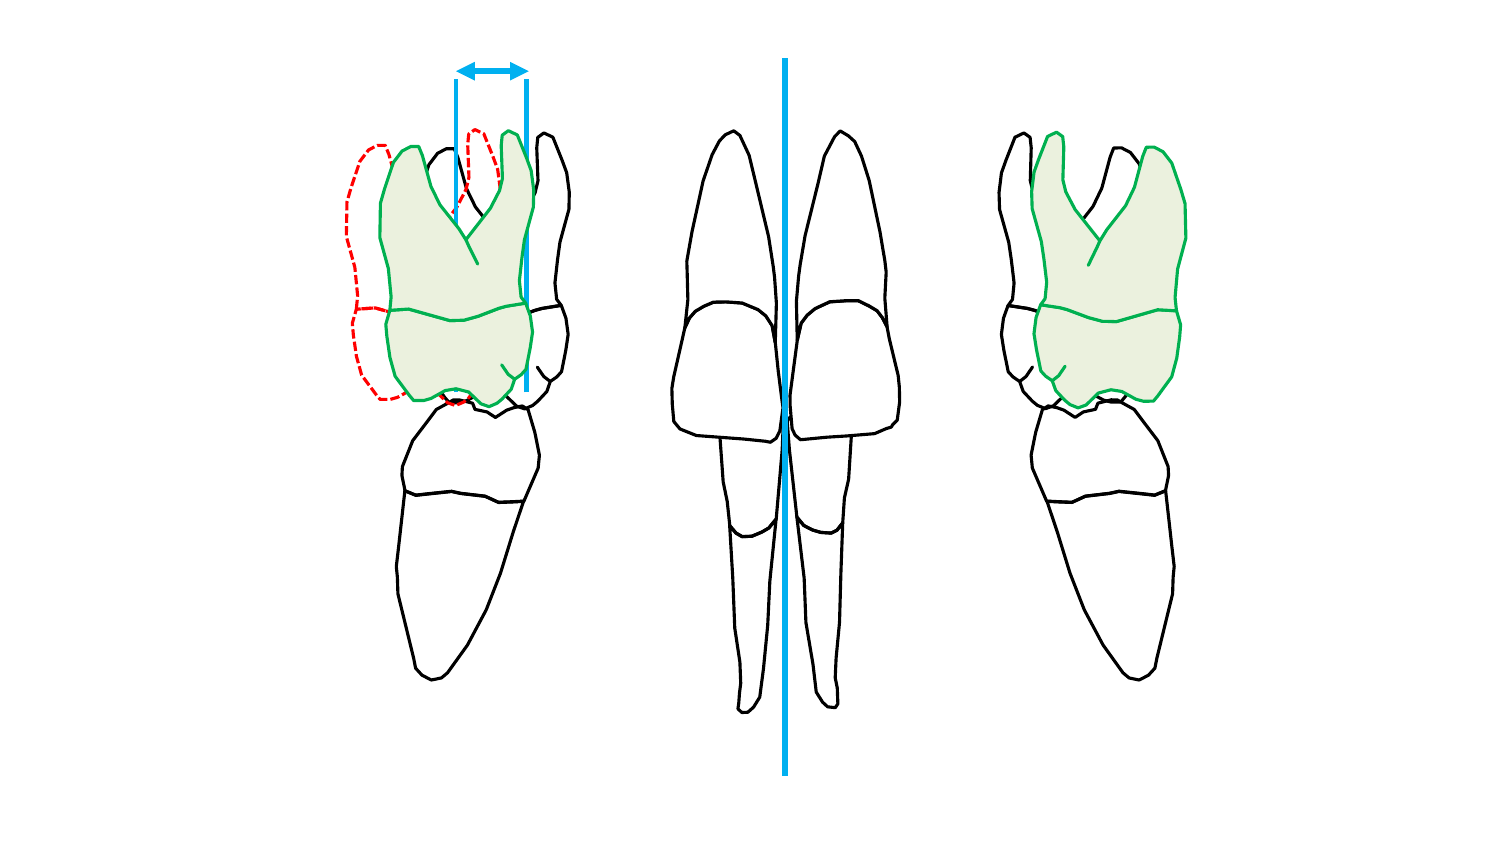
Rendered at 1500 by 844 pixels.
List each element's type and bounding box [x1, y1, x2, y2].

text_box [977, 138, 1007, 411]
text_box [790, 130, 915, 446]
text_box [668, 130, 780, 446]
text_box [369, 136, 557, 409]
text_box [790, 399, 1186, 713]
text_box [560, 139, 592, 398]
text_box [336, 135, 370, 408]
text_box [1009, 137, 1197, 411]
text_box [384, 399, 780, 713]
